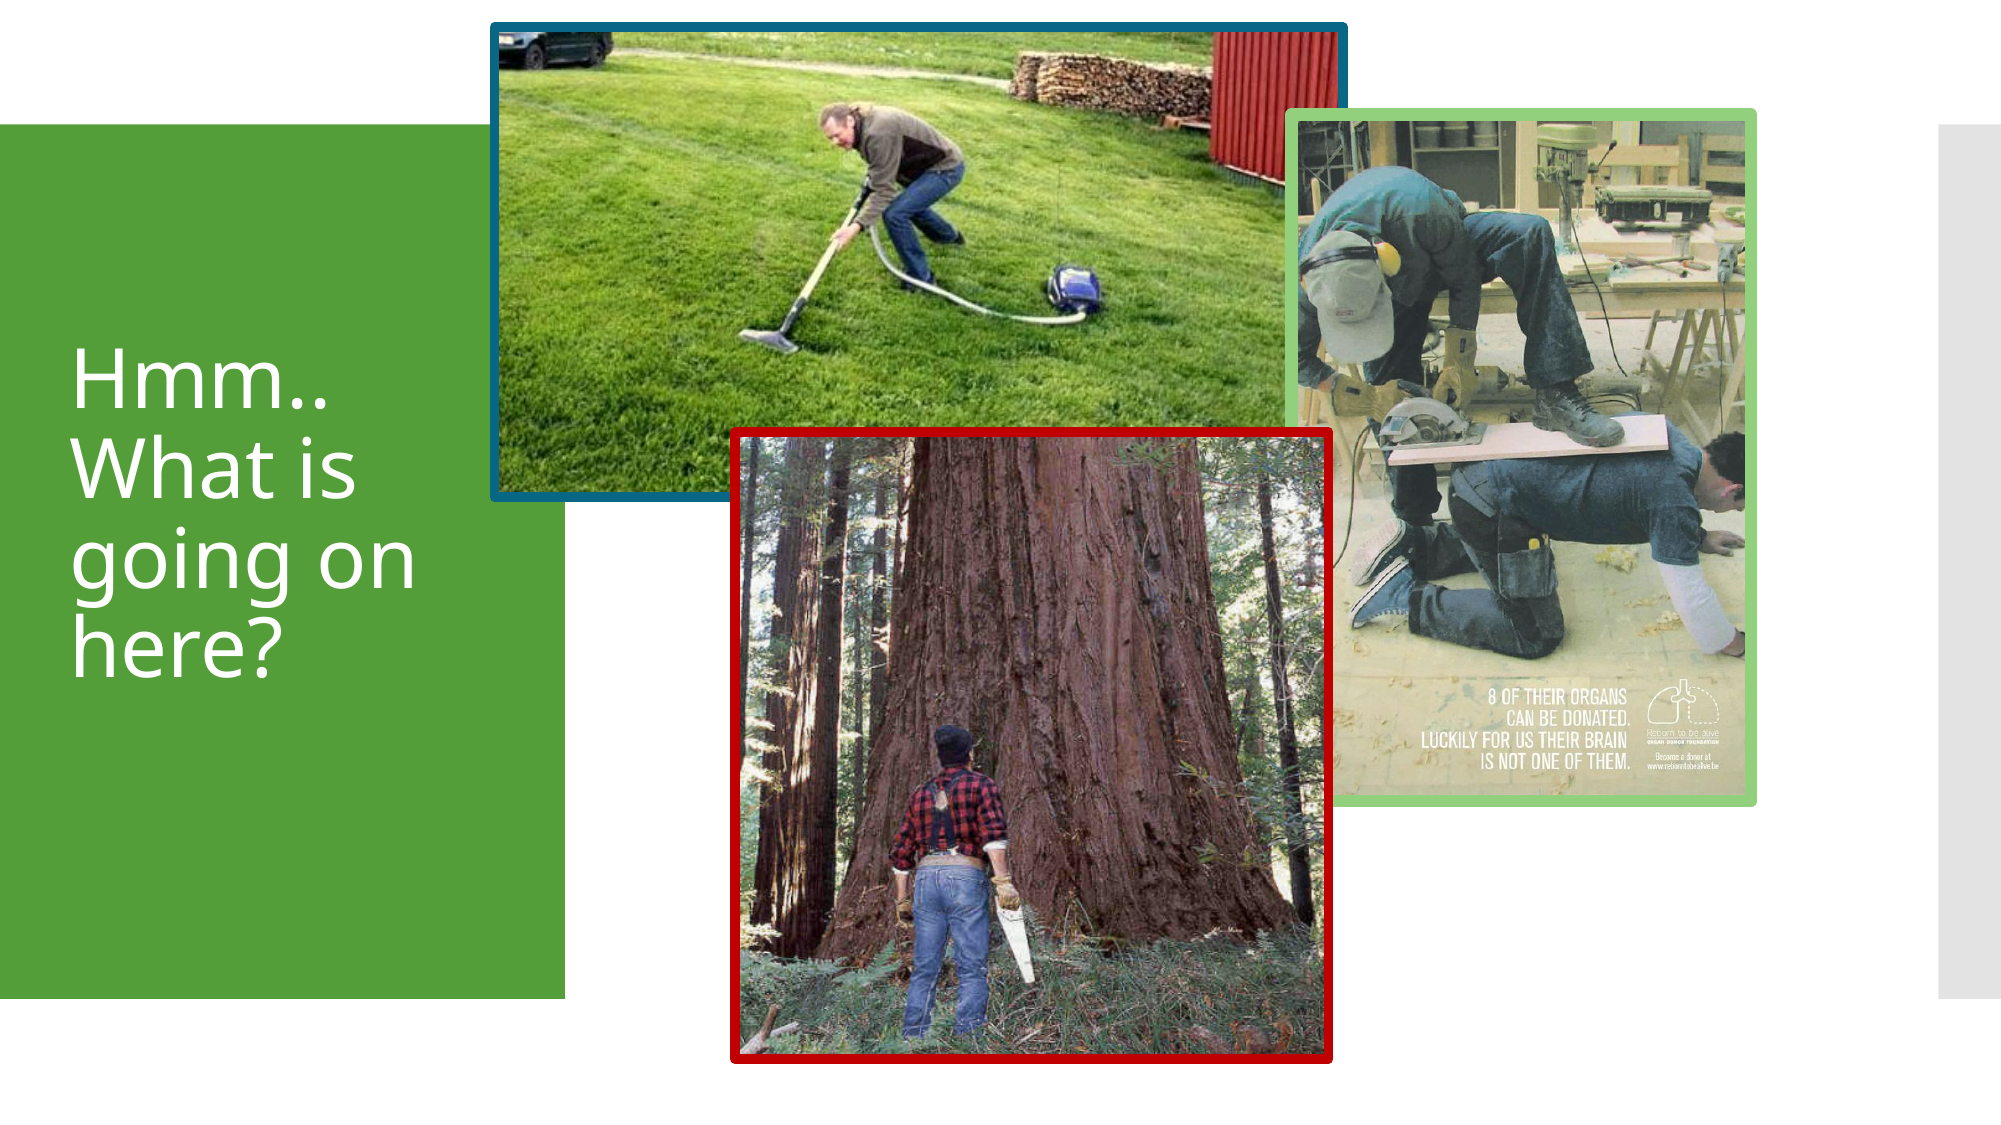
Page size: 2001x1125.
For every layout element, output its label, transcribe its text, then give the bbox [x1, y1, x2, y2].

title Hmm.. What is going on here? [54, 389, 485, 643]
picture [500, 33, 1745, 1055]
